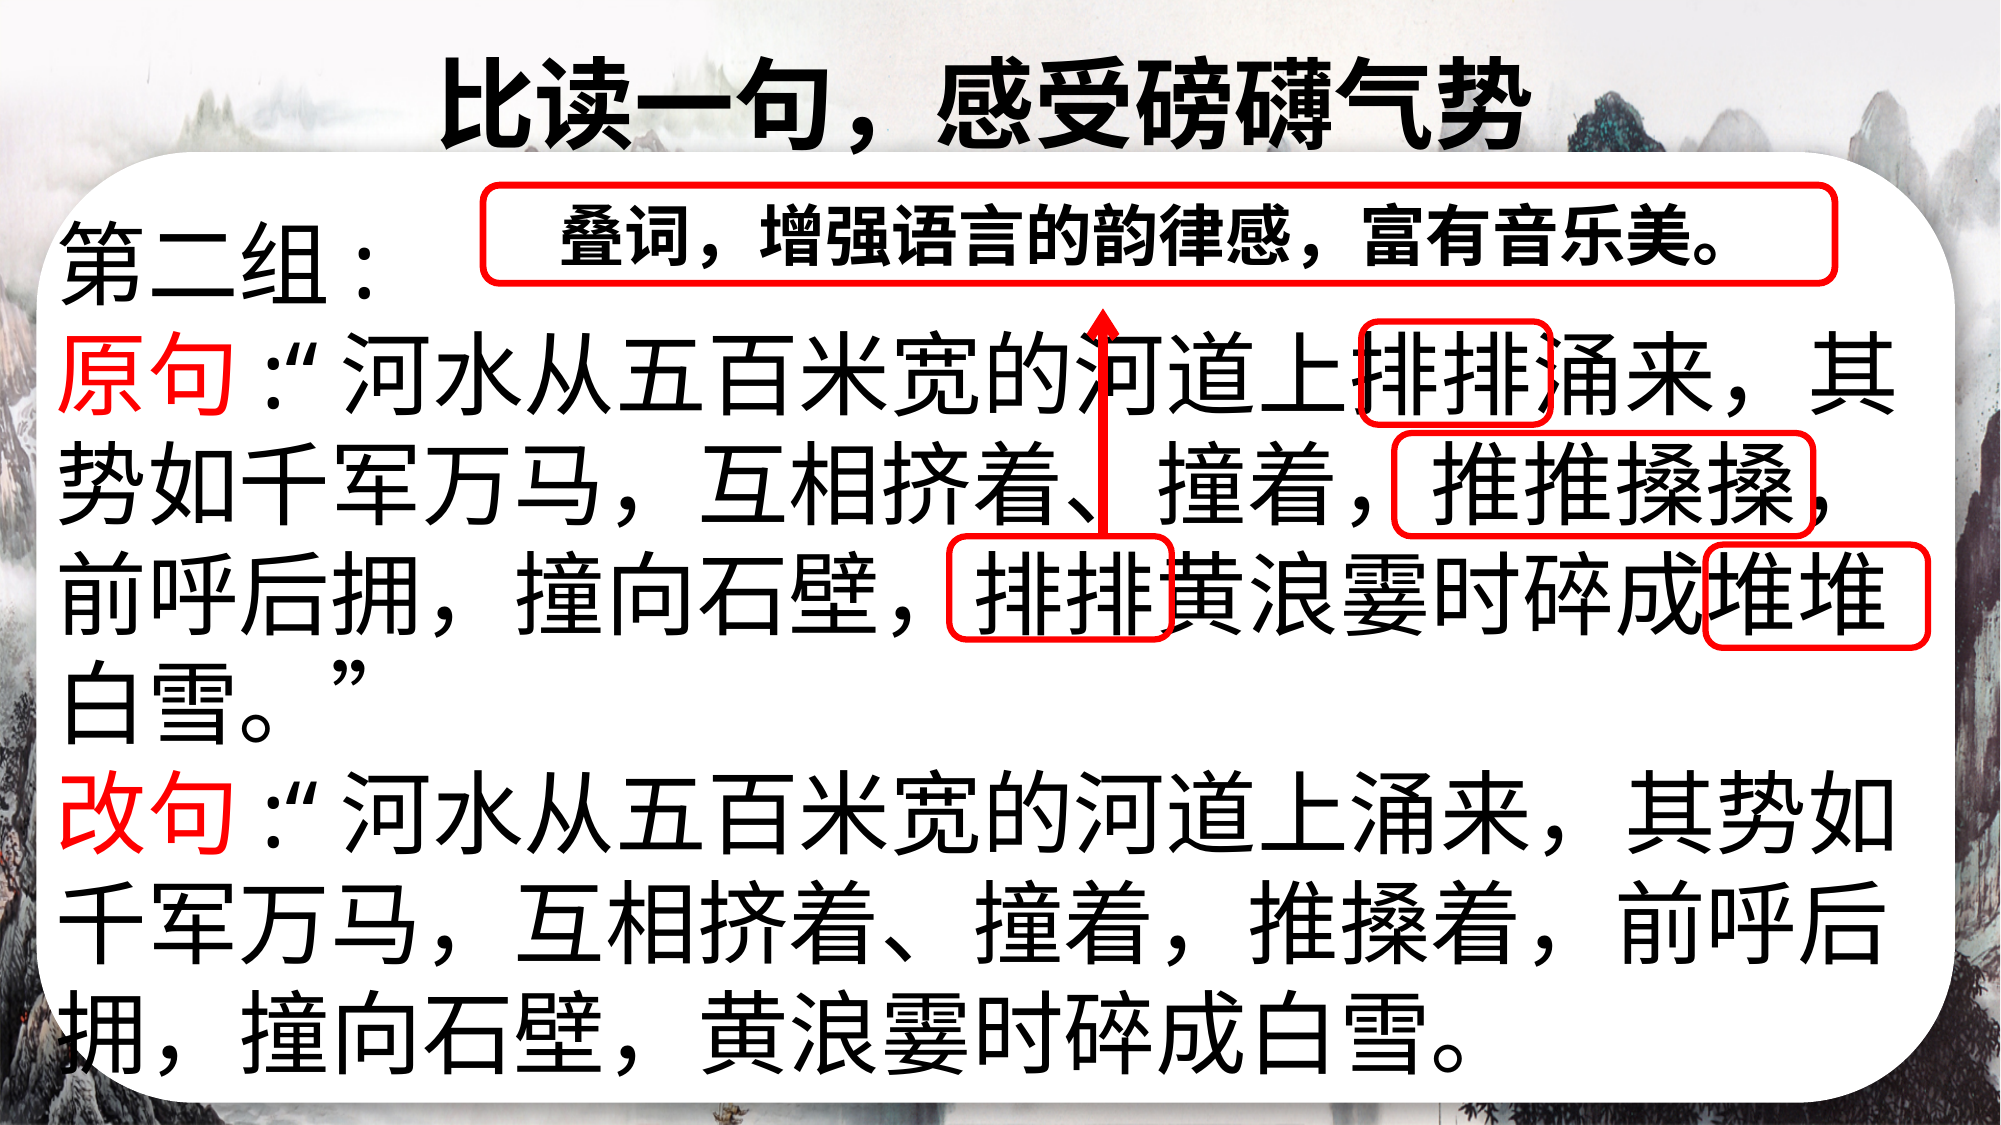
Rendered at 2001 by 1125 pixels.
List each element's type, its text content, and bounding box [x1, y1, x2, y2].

text_box 第二组: 原句:“河水从五百米宽的河道上排排涌来，其势如千军万马，互相挤着、撞着，推推搡搡，前呼后拥，撞向石壁，排排黄浪霎时碎成堆堆白雪。” 改句:“河水从五百米宽的河道上涌来，其势如千军万马，互相挤着、撞着，推搡着，前呼后拥，撞向石壁，黄浪霎时碎成白雪。 [40, 199, 1960, 1094]
picture [0, 0, 2001, 1125]
text_box 叠词，增强语言的韵律感，富有音乐美。 [482, 184, 1836, 285]
text_box 一般而言，游记包括三个要素： 所至（作者的游踪）、 所见（作者在游程中目睹的风貌）、 所感（作者由所见所闻而引发的所思所想）。 [139, 1094, 1852, 1104]
text_box [1393, 432, 1815, 538]
text_box [1360, 320, 1552, 426]
text_box 一般而言，游记包括三个要素： 所至（作者的游踪）、 所见（作者在游程中目睹的风貌）、 所感（作者由所见所闻而引发的所思所想）。 [35, 272, 40, 982]
text_box 比读一句，感受磅礴气势 [420, 34, 1550, 169]
text_box 一般而言，游记包括三个要素： 所至（作者的游踪）、 所见（作者在游程中目睹的风貌）、 所感（作者由所见所闻而引发的所思所想）。 [80, 150, 1911, 199]
text_box [1704, 543, 1930, 649]
text_box [948, 535, 1173, 641]
